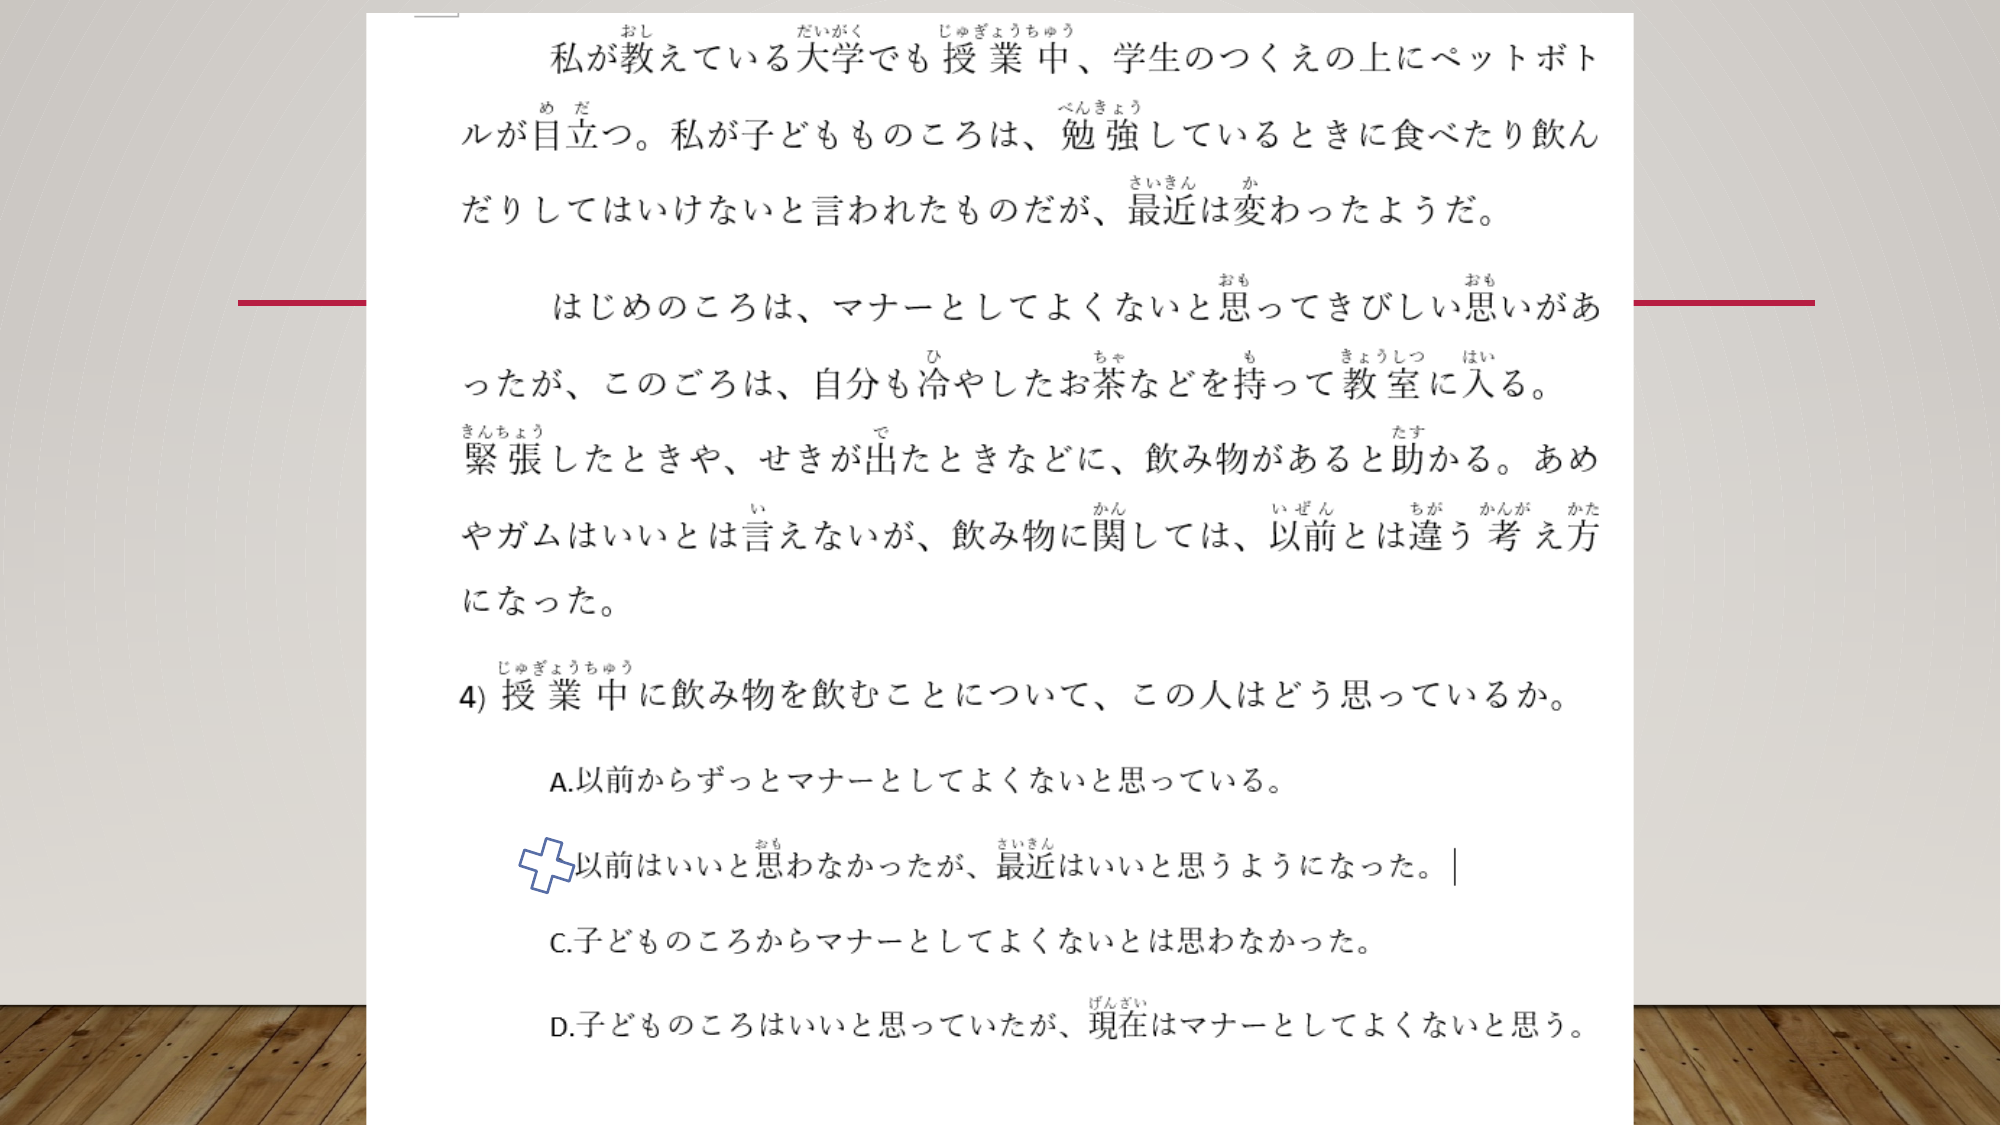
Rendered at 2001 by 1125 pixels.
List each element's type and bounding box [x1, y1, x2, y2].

picture [0, 1005, 365, 1125]
picture [1634, 1005, 2000, 1125]
list [365, 13, 1634, 1125]
